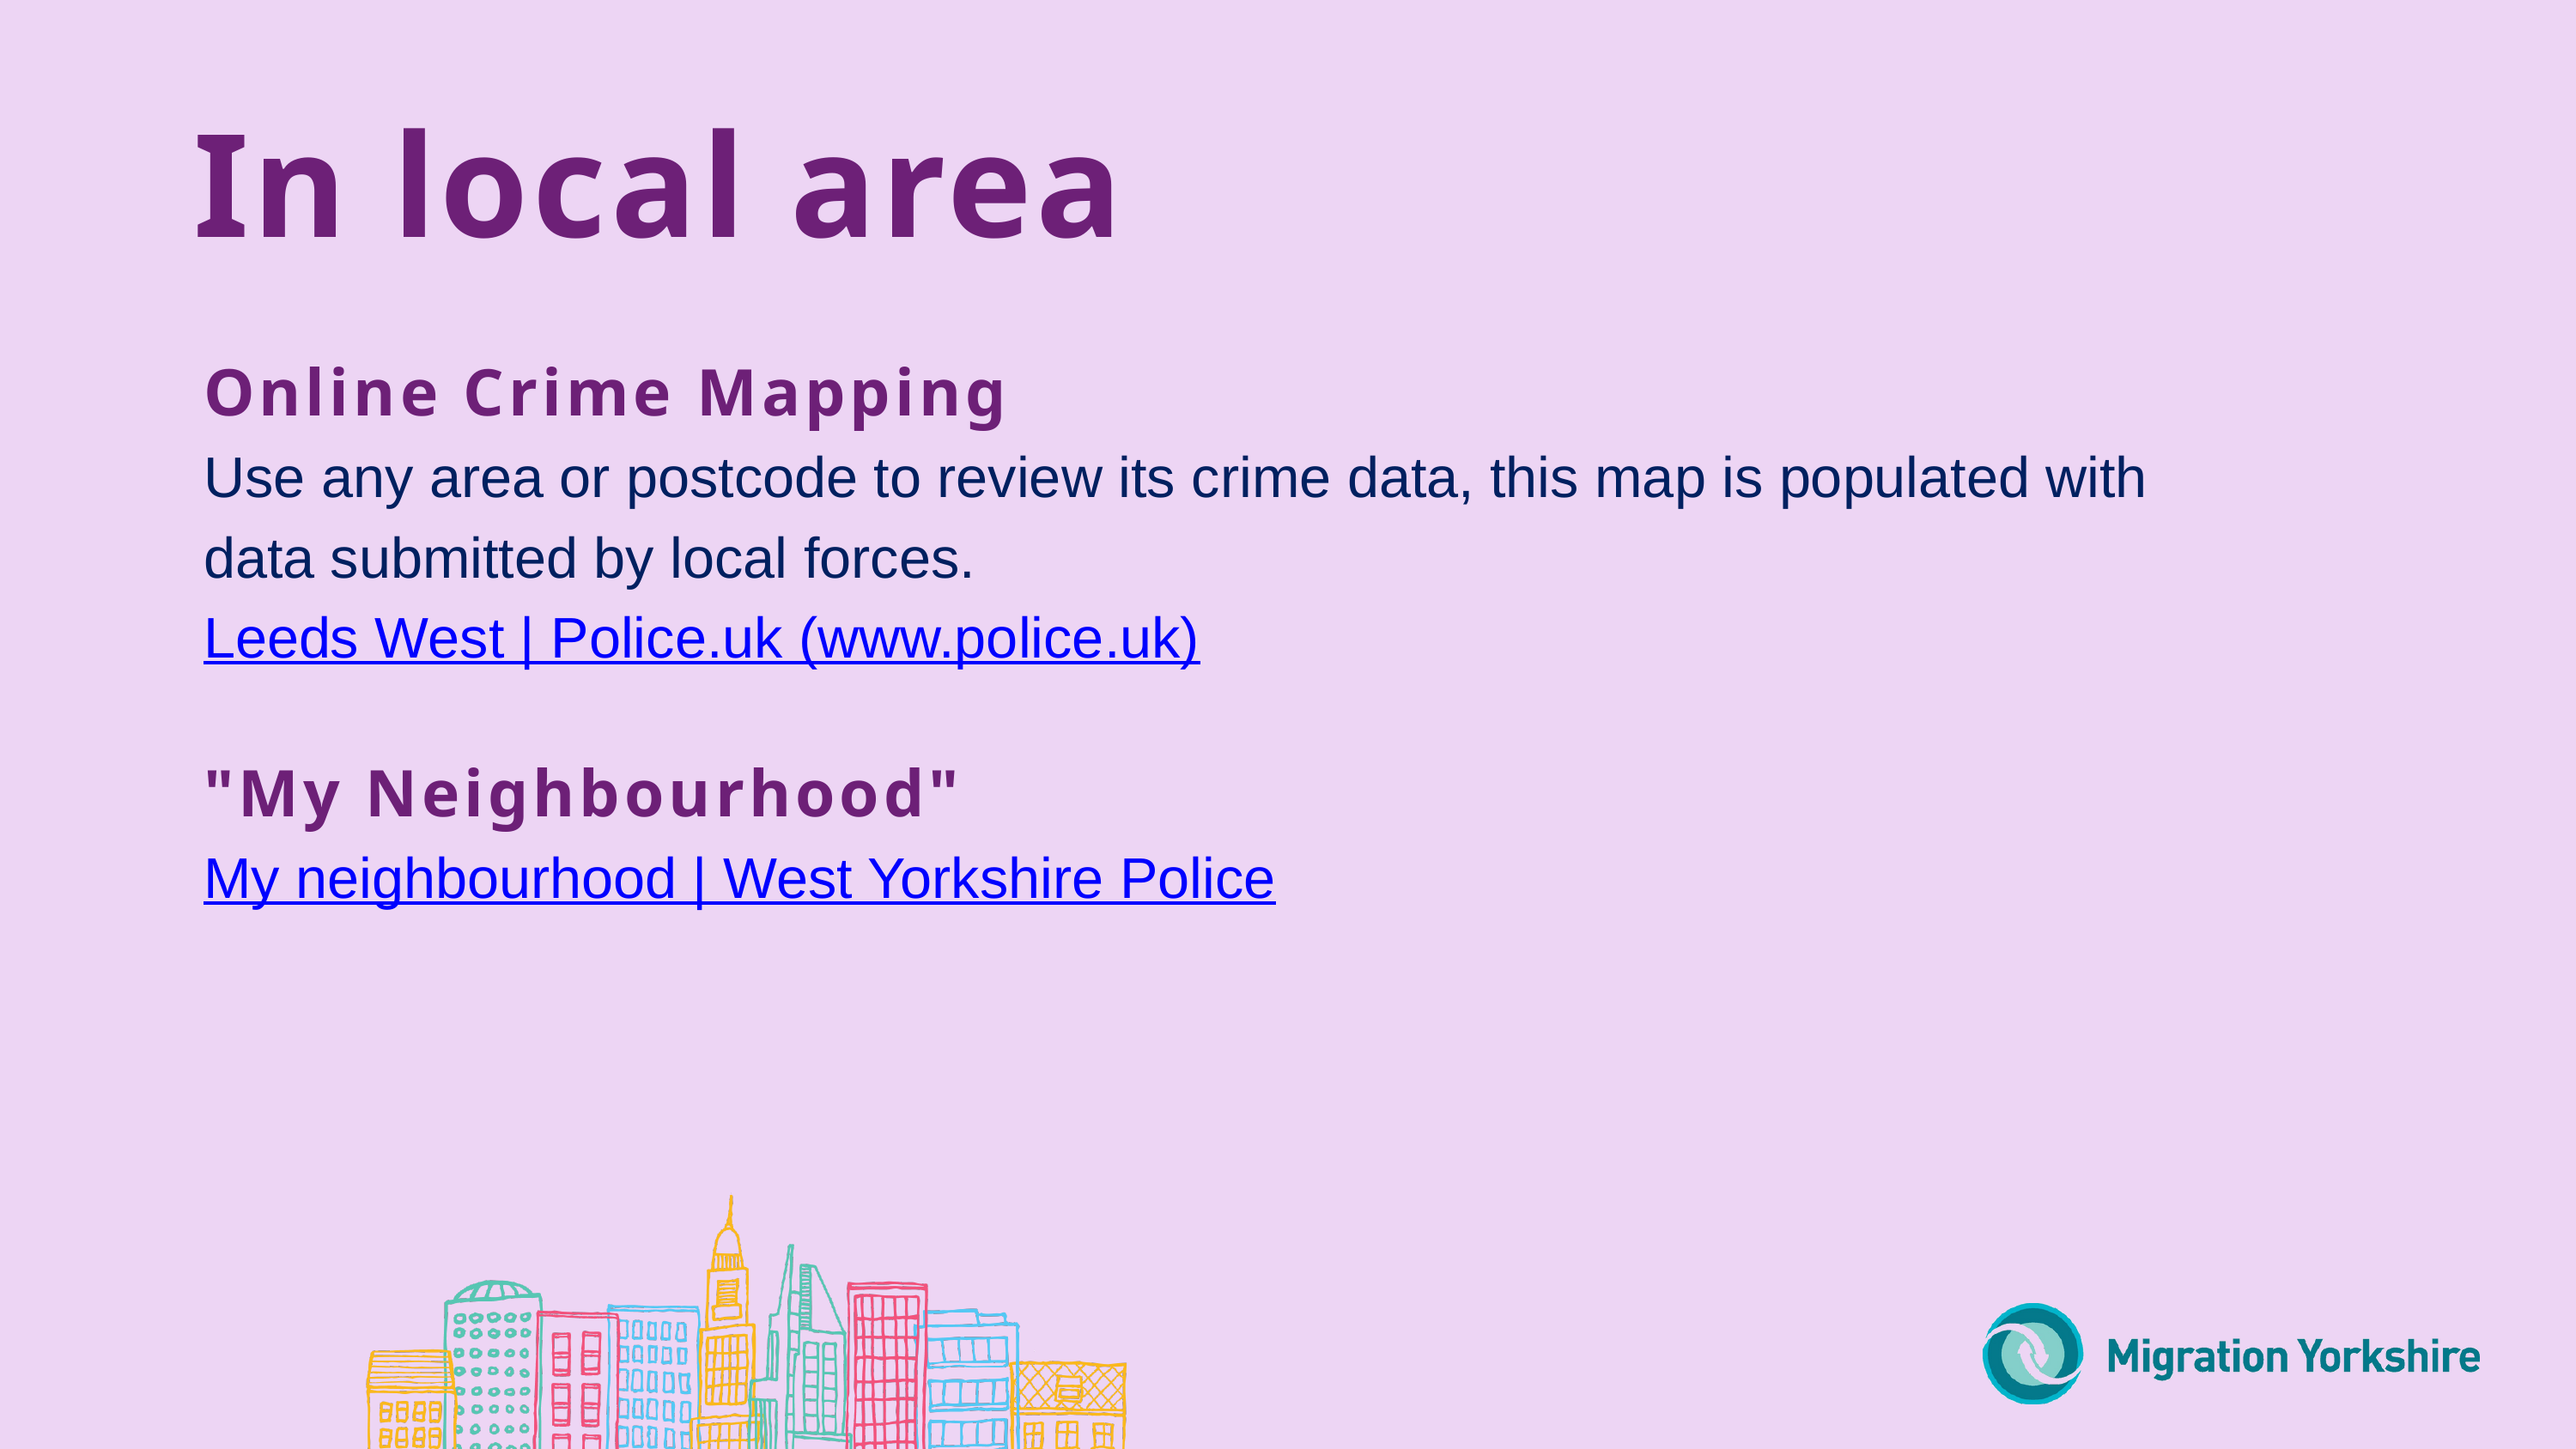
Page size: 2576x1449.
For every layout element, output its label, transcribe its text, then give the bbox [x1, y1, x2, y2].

picture [1982, 1303, 2481, 1404]
text_box Online Crime Mapping Use any area or postcode to review its crime data, this map is populated with data submitted by local forces. Leeds West | Police.uk (www.police.uk) "My Neighbourhood" My neighbourhood | West Yorkshire Police [161, 349, 2173, 1449]
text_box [192, 177, 2456, 521]
picture [364, 1192, 1127, 1449]
